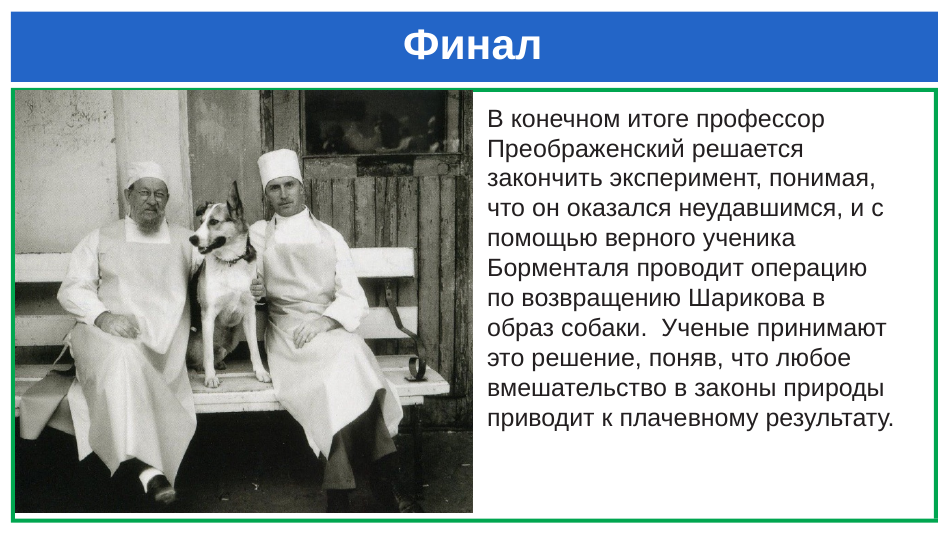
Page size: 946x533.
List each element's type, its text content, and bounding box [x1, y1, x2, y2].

list В конечном итоге профессор Преображенский решается закончить эксперимент, понимая, что он оказался неудавшимся, и с помощью верного ученика Борменталя проводит операцию по возвращению Шарикова в образ собаки. Ученые принимают это решение, поняв, что любое вмешательство в законы природы приводит к плачевному результату. [487, 102, 899, 517]
title Финал [49, 16, 897, 69]
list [15, 90, 474, 513]
